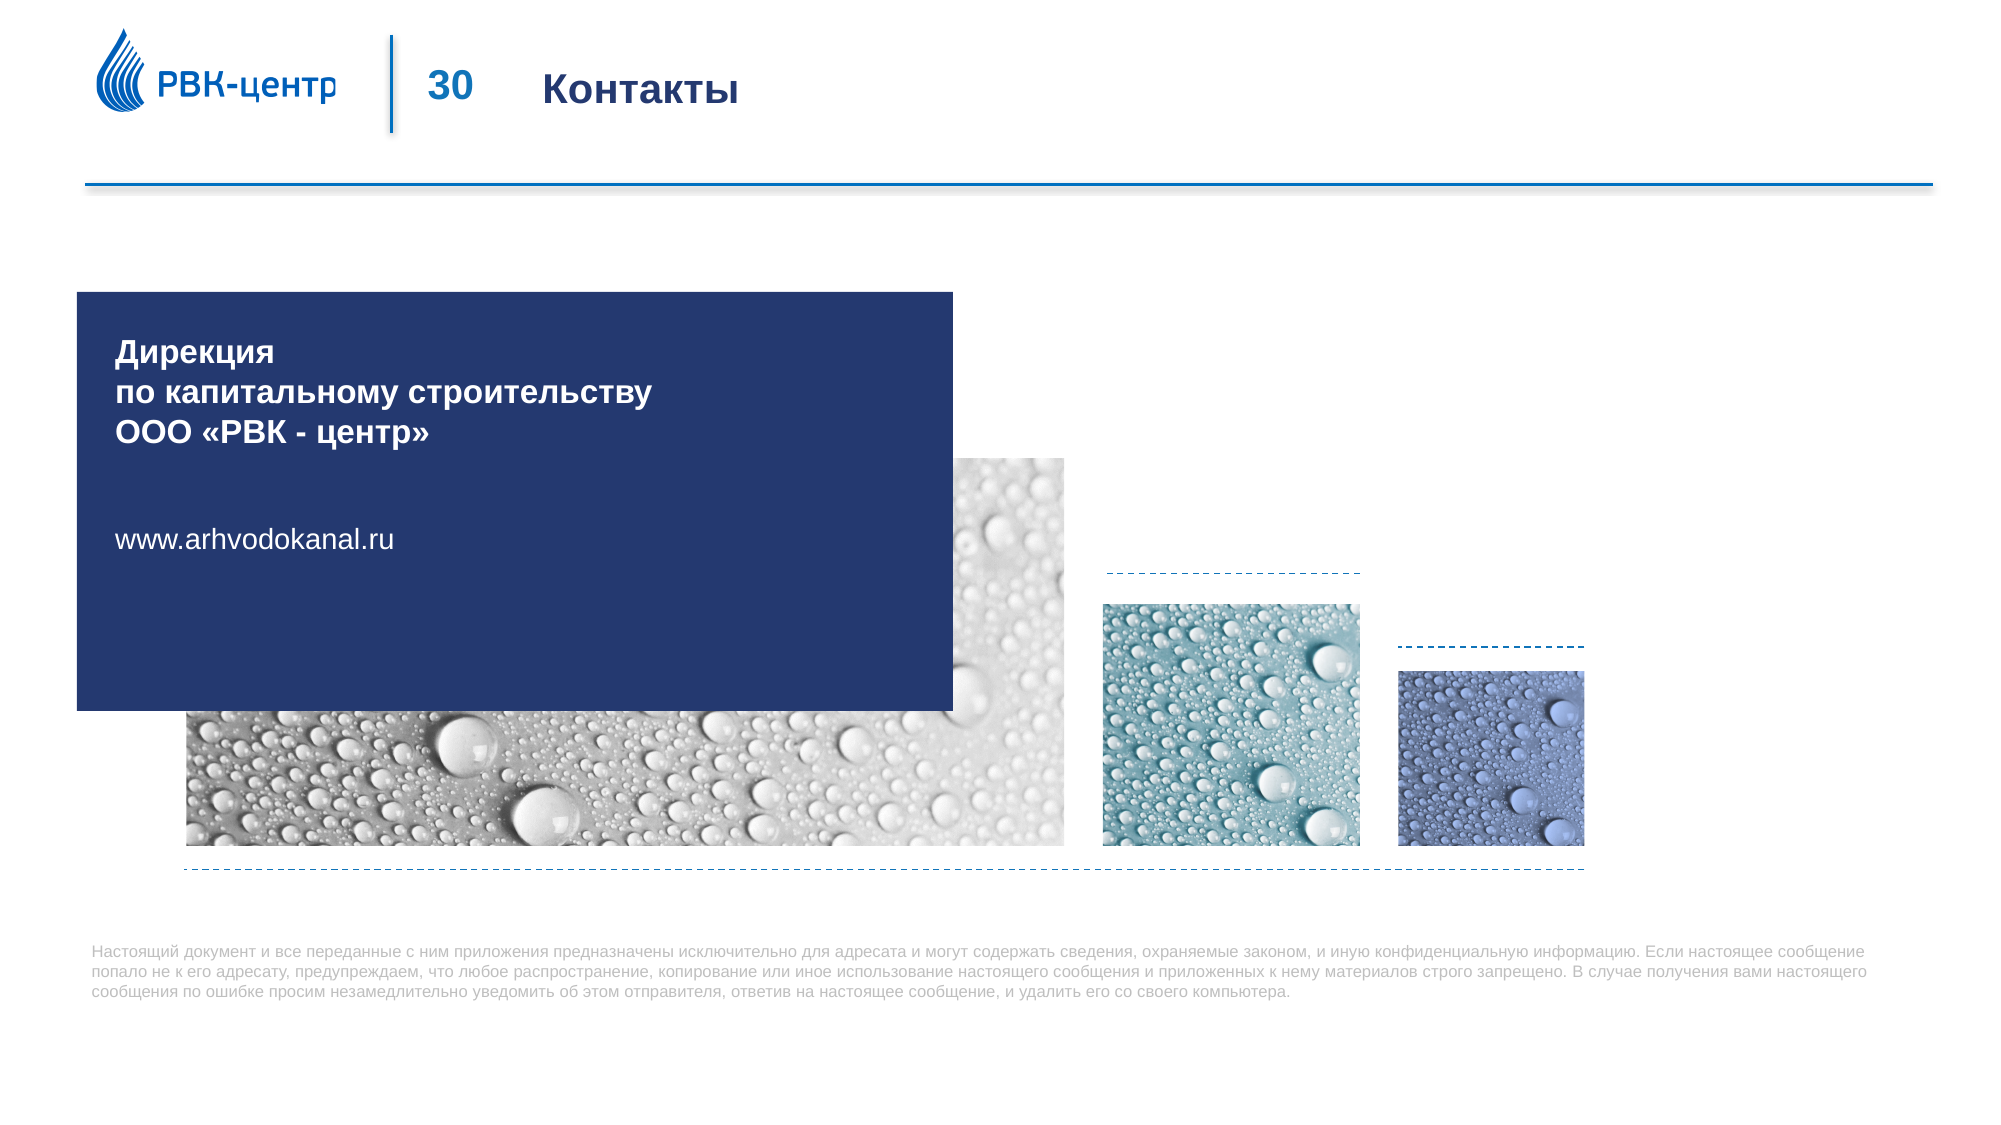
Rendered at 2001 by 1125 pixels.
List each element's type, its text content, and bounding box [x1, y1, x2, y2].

text_box Настоящий документ и все переданные с ним приложения предназначены исключительно для адресата и могут содержать сведения, охраняемые законом, и иную конфиденциальную информацию. Если настоящее сообщение попало не к его адресату, предупреждаем, что любое распространение, копирование или иное использование настоящего сообщения и приложенных к нему материалов строго запрещено. В случае получения вами настоящего сообщения по ошибке просим незамедлительно уведомить об этом отправителя, ответив на настоящее сообщение, и удалить его со своего компьютера. [76, 933, 1909, 1008]
text_box Дирекция по капитальному строительству ООО «РВК - центр» www.arhvodokanal.ru [100, 323, 794, 563]
picture [186, 457, 1065, 846]
text_box Контакты [527, 54, 755, 120]
text_box [75, 290, 955, 713]
picture [1102, 604, 1361, 846]
picture [1398, 671, 1585, 846]
